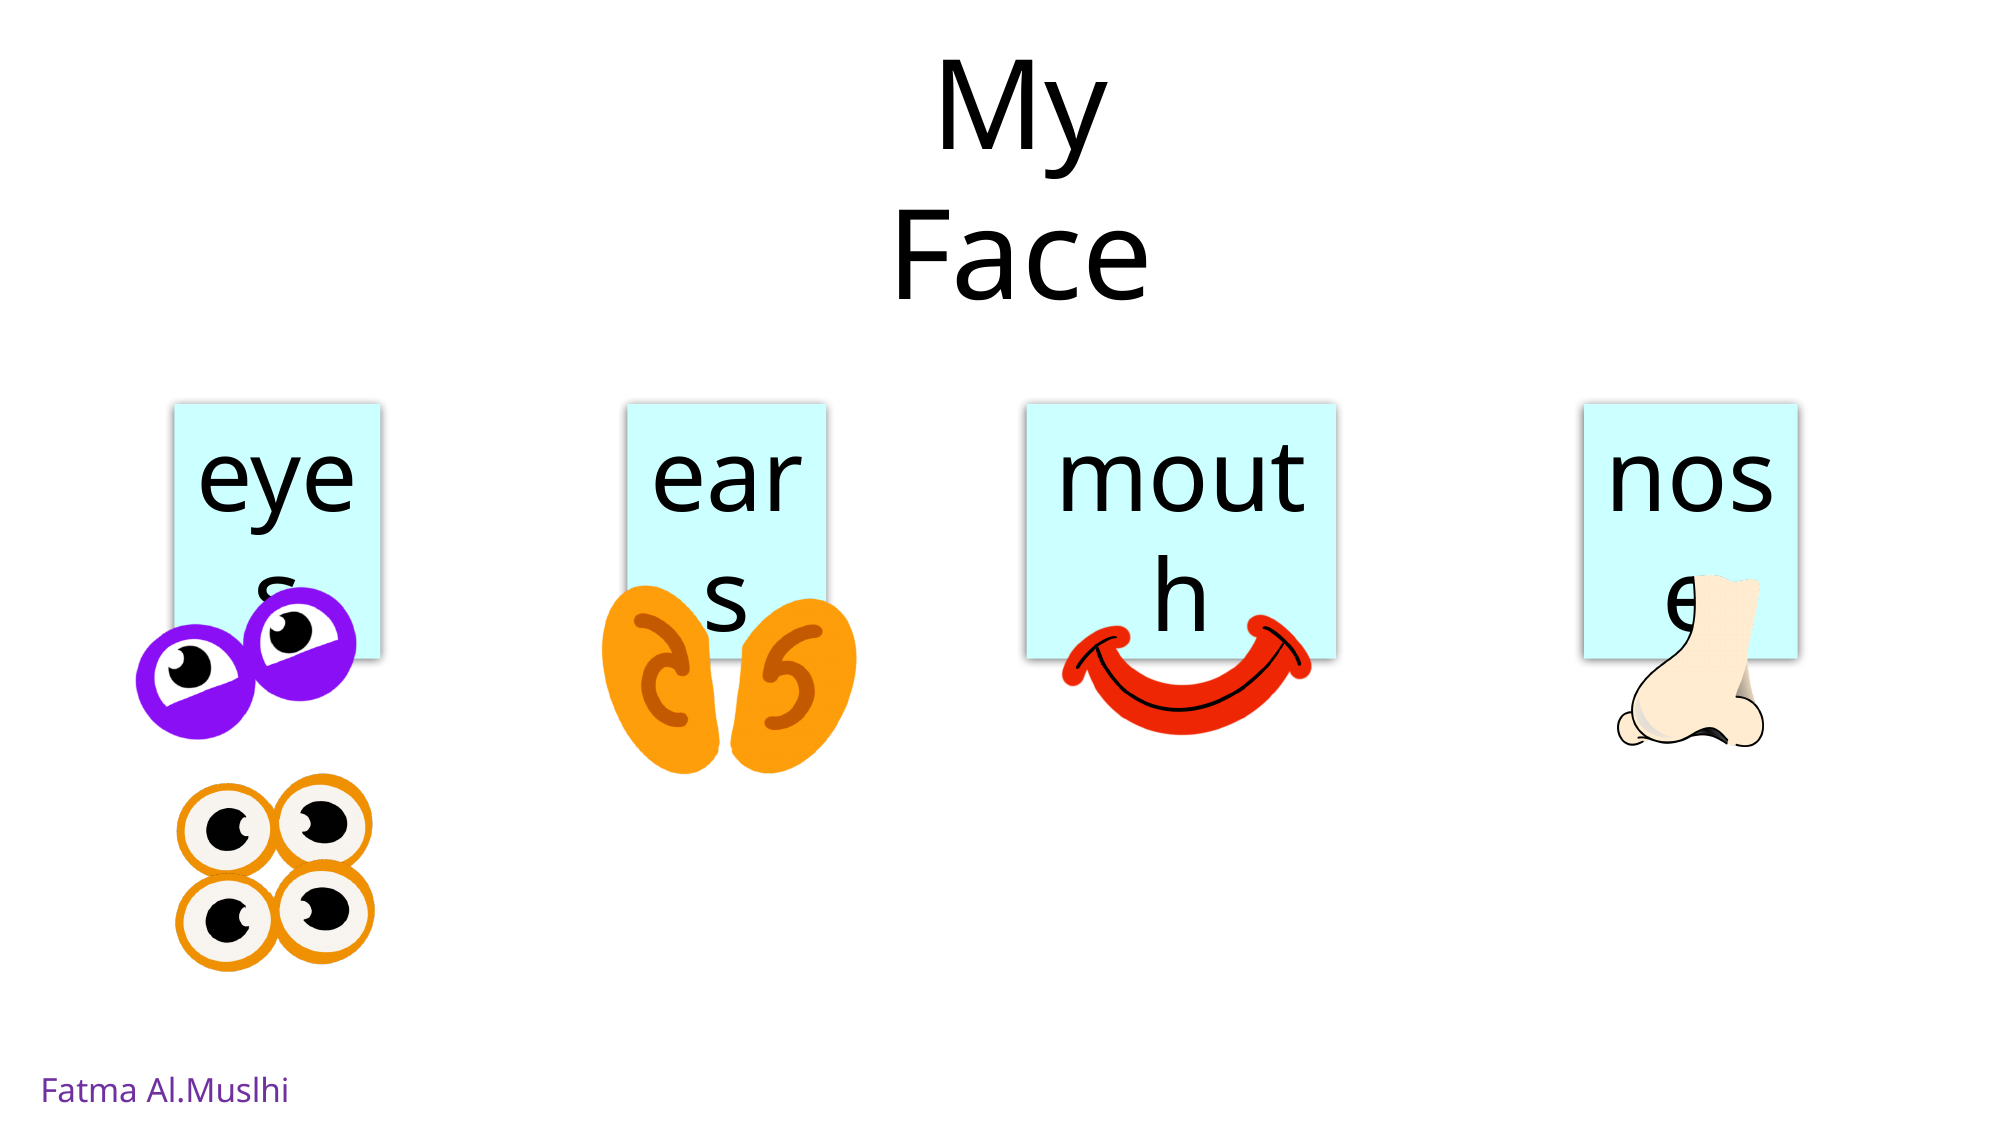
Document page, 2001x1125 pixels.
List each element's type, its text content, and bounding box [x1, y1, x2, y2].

text_box Fatma Al.Muslhi [24, 1061, 306, 1117]
picture [1617, 575, 1765, 748]
text_box My Face [784, 17, 1256, 333]
text_box mouth [1026, 403, 1336, 552]
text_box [565, 548, 864, 802]
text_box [111, 730, 443, 1010]
picture [75, 516, 431, 755]
text_box ears [627, 403, 827, 546]
text_box eyes [174, 403, 381, 560]
text_box nose [1584, 403, 1798, 659]
picture [983, 554, 1350, 782]
